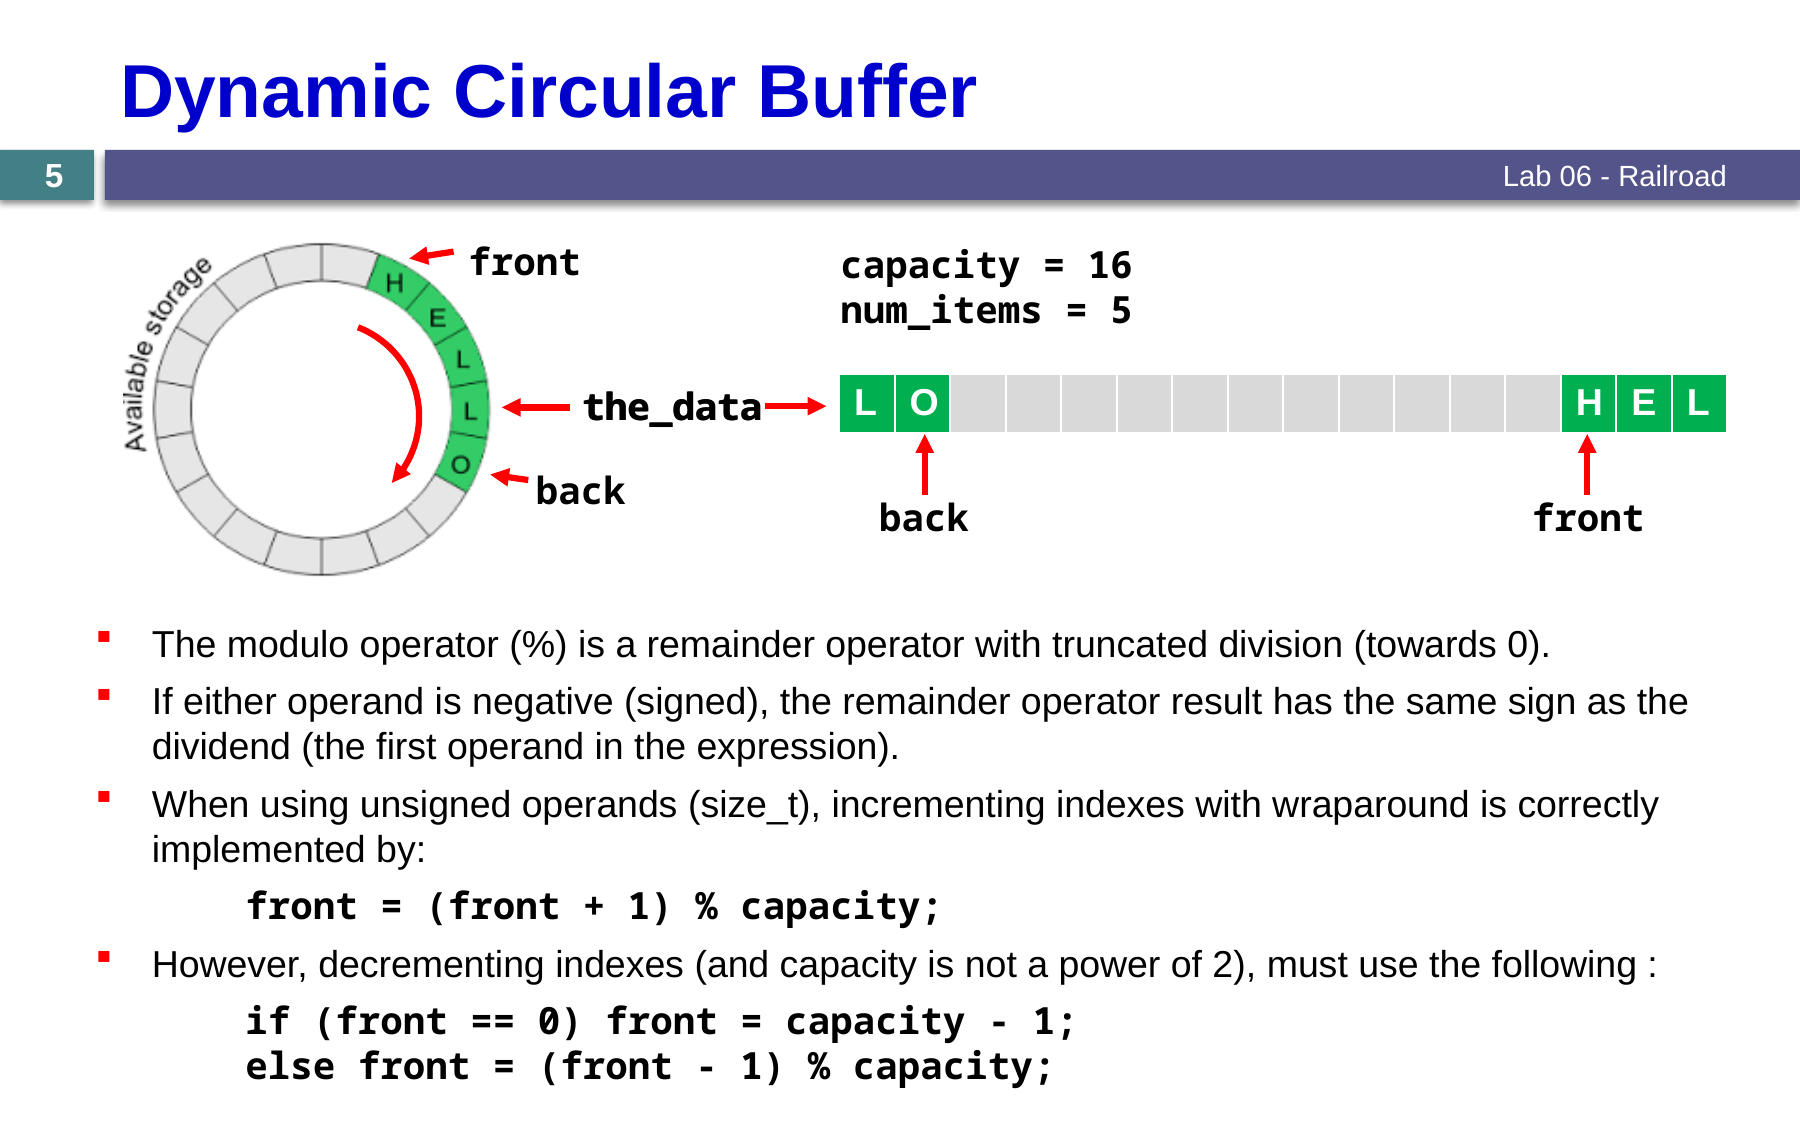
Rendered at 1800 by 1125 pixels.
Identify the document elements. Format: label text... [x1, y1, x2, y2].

table_header [1395, 375, 1449, 432]
table_header O [896, 375, 949, 432]
table_header [1118, 375, 1171, 432]
table_header [1451, 375, 1504, 432]
table_header L [1673, 375, 1726, 432]
slide_number 5 [0, 151, 108, 197]
table_header [1062, 375, 1116, 432]
table_header [951, 375, 1005, 432]
title Dynamic Circular Buffer [104, 27, 1743, 148]
table_header E [1617, 375, 1671, 432]
table_header [1340, 375, 1393, 432]
table_header L [840, 375, 894, 432]
text_box The modulo operator (%) is a remainder operator with truncated division (towards 0). If either operand is negative (signed), the remainder operator result has the same sign as the dividend (the first operand in the expression). When using unsigned operands (size_t), incrementing indexes with wraparound is correctly implemented by: front = (front + 1) % capacity; However, decrementing indexes (and capacity is not a power of 2), must use the following : if (front == 0) front = capacity - 1; else front = (front - 1) % capacity; [80, 612, 1769, 1095]
table_header [1229, 375, 1282, 432]
footer Lab 06 - Railroad [925, 149, 1743, 199]
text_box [818, 433, 1044, 548]
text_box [1454, 433, 1722, 548]
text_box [818, 375, 827, 437]
table_header [1007, 375, 1060, 432]
table_header [1506, 375, 1560, 432]
table_header H [1562, 375, 1615, 432]
table_header [1284, 375, 1338, 432]
text_box capacity = 16 num_items = 5 [825, 233, 1176, 339]
table_header [1173, 375, 1227, 432]
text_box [122, 230, 814, 579]
